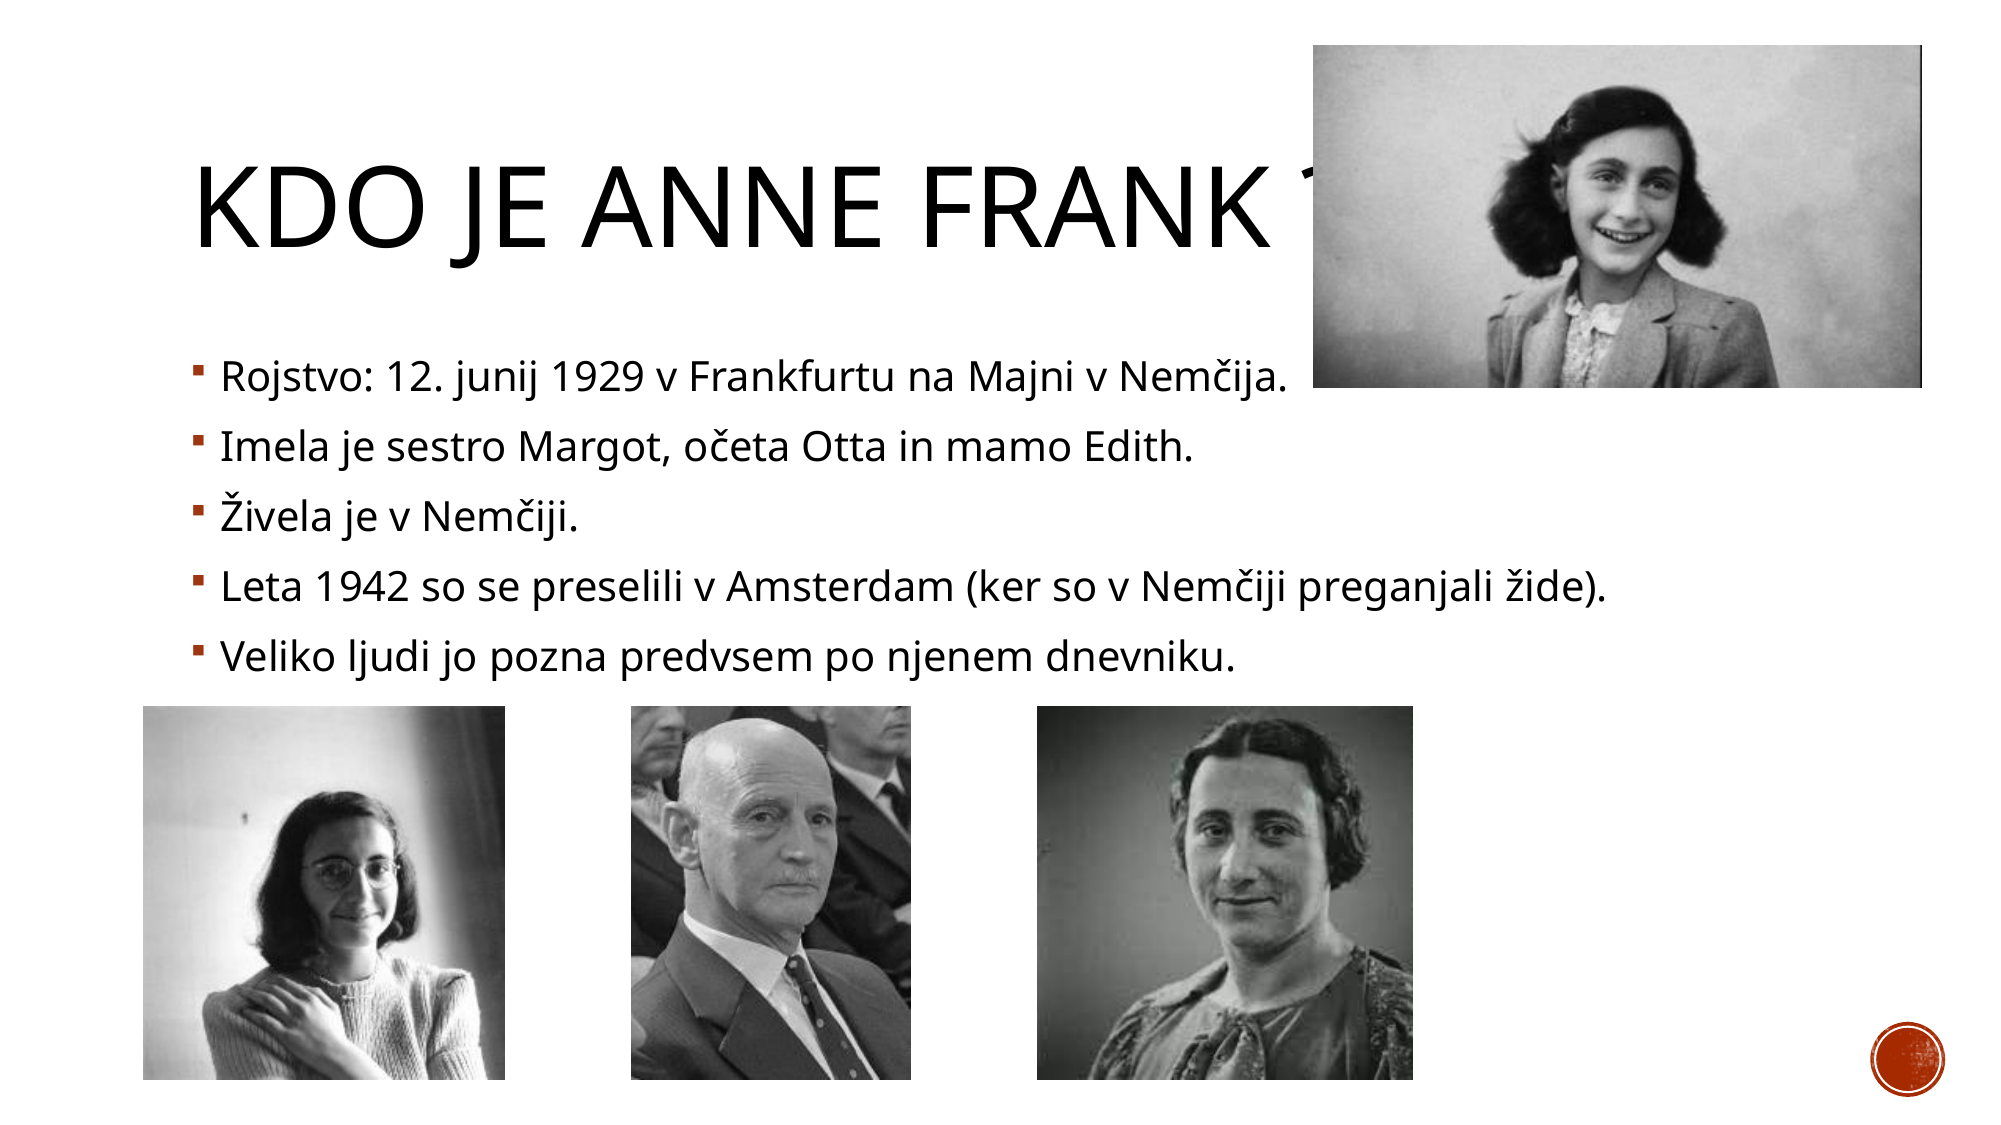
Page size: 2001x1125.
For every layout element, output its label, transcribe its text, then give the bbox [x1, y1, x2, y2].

list Rojstvo: 12. junij 1929 v Frankfurtu na Majni v Nemčija. Imela je sestro Margot, očeta Otta in mamo Edith. Živela je v Nemčiji. Leta 1942 so se preselili v Amsterdam (ker so v Nemčiji preganjali žide). Veliko ljudi jo pozna predvsem po njenem dnevniku. [175, 348, 1826, 1013]
picture [143, 706, 505, 1080]
picture [1037, 706, 1413, 1080]
picture [1313, 45, 1922, 388]
picture [631, 706, 911, 1080]
title KDO JE ANNe FRANK ? [175, 79, 1312, 344]
